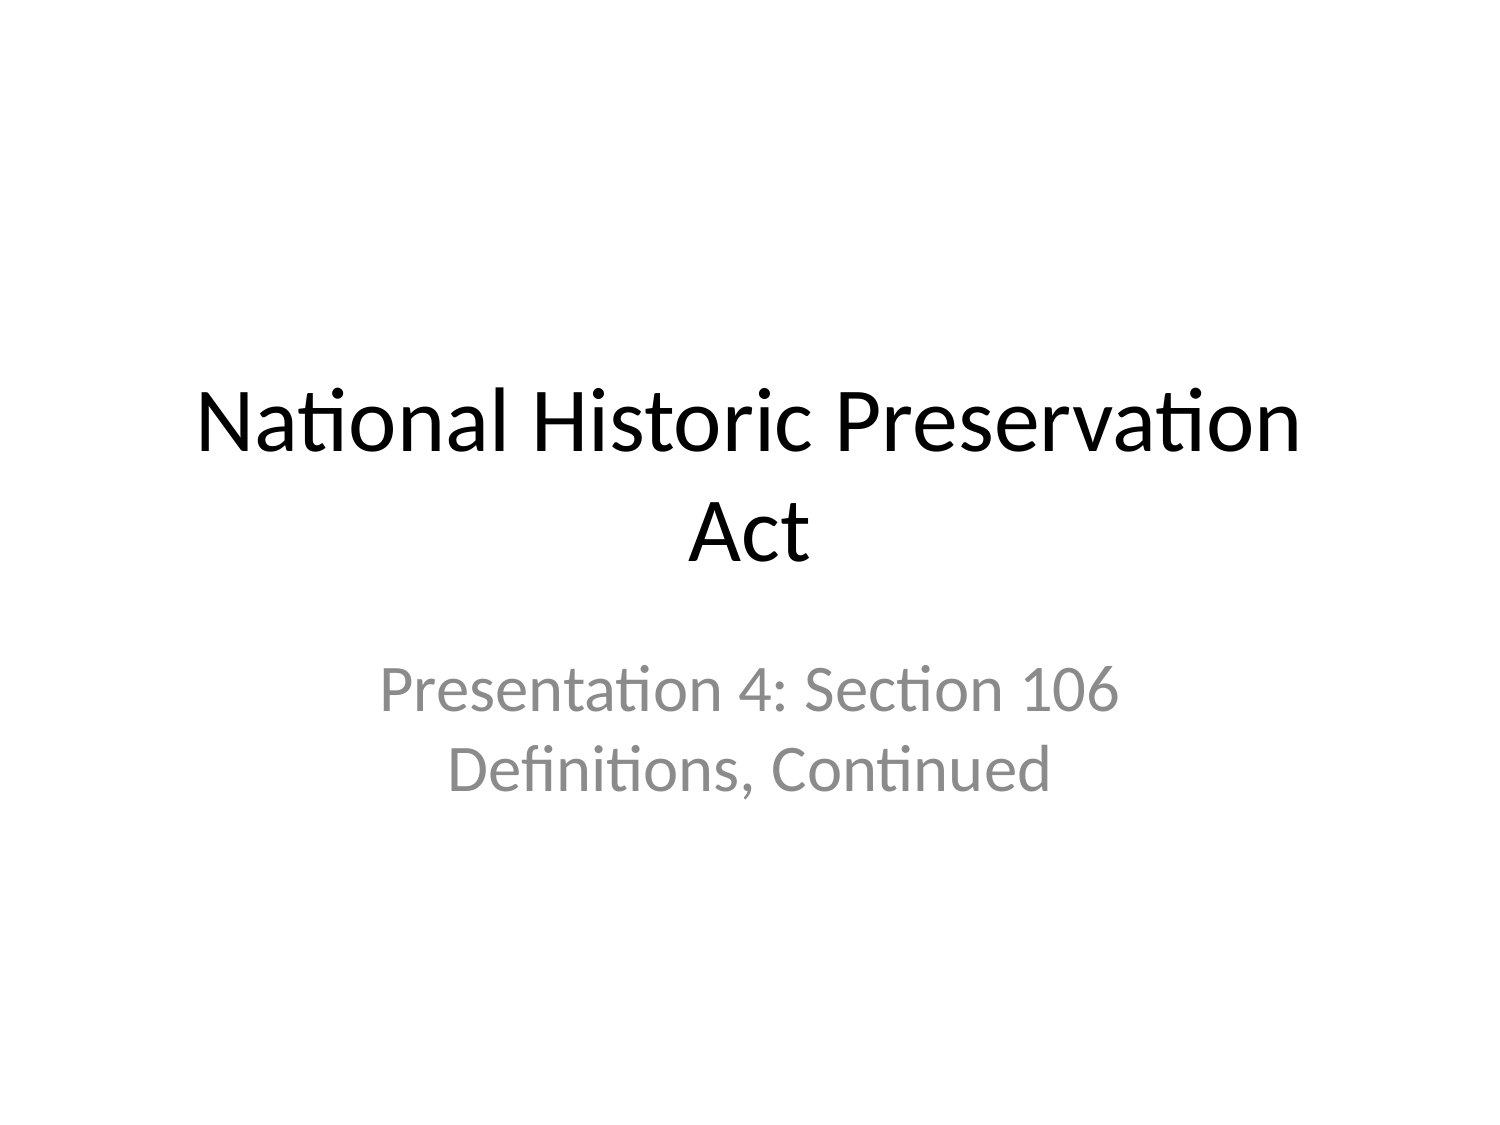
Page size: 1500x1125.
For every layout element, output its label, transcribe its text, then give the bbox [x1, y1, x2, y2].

subtitle Presentation 4: Section 106 Definitions, Continued [225, 637, 1275, 925]
title National Historic Preservation Act [112, 349, 1388, 591]
